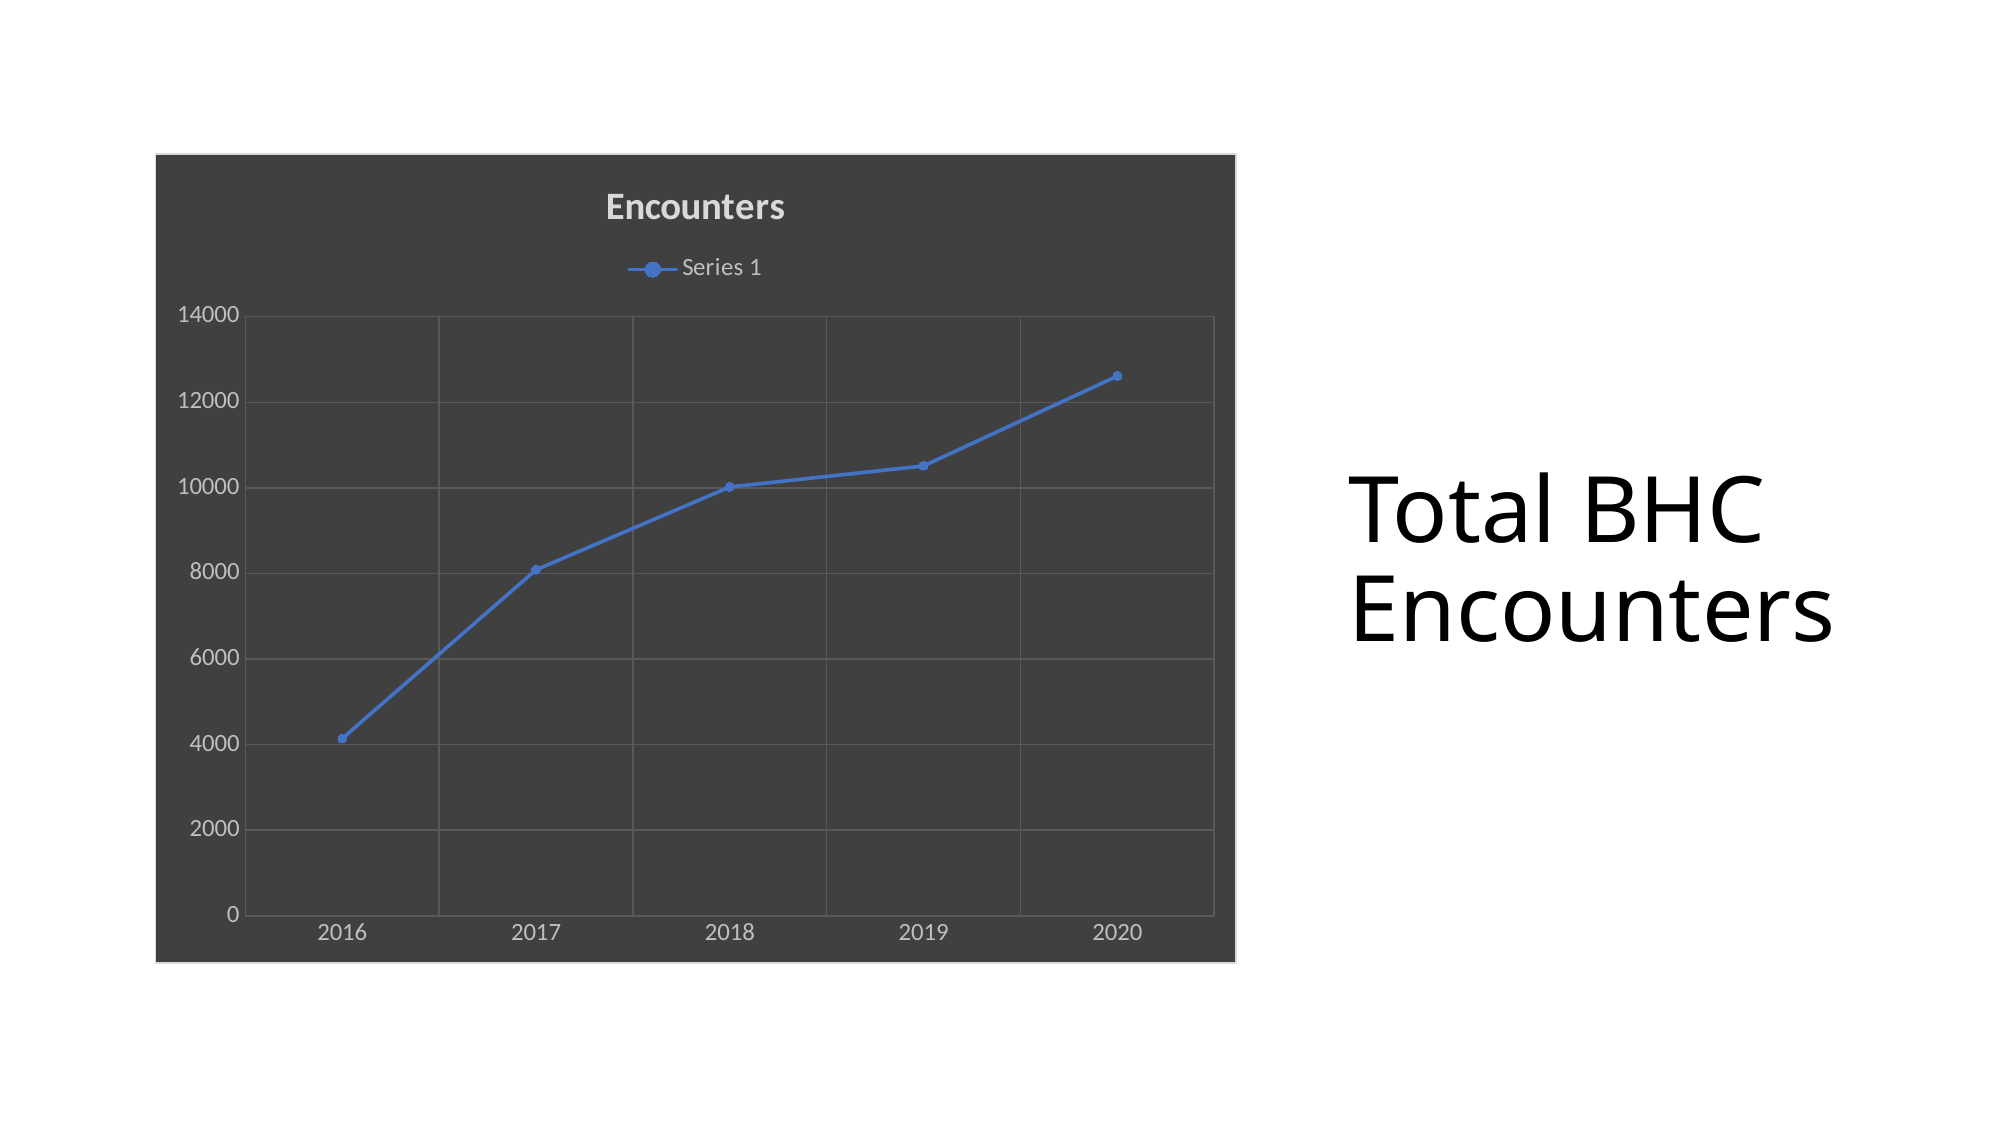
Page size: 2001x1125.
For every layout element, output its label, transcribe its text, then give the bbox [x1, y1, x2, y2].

title Total BHC Encounters [1333, 105, 1904, 1020]
chart [154, 153, 1237, 964]
